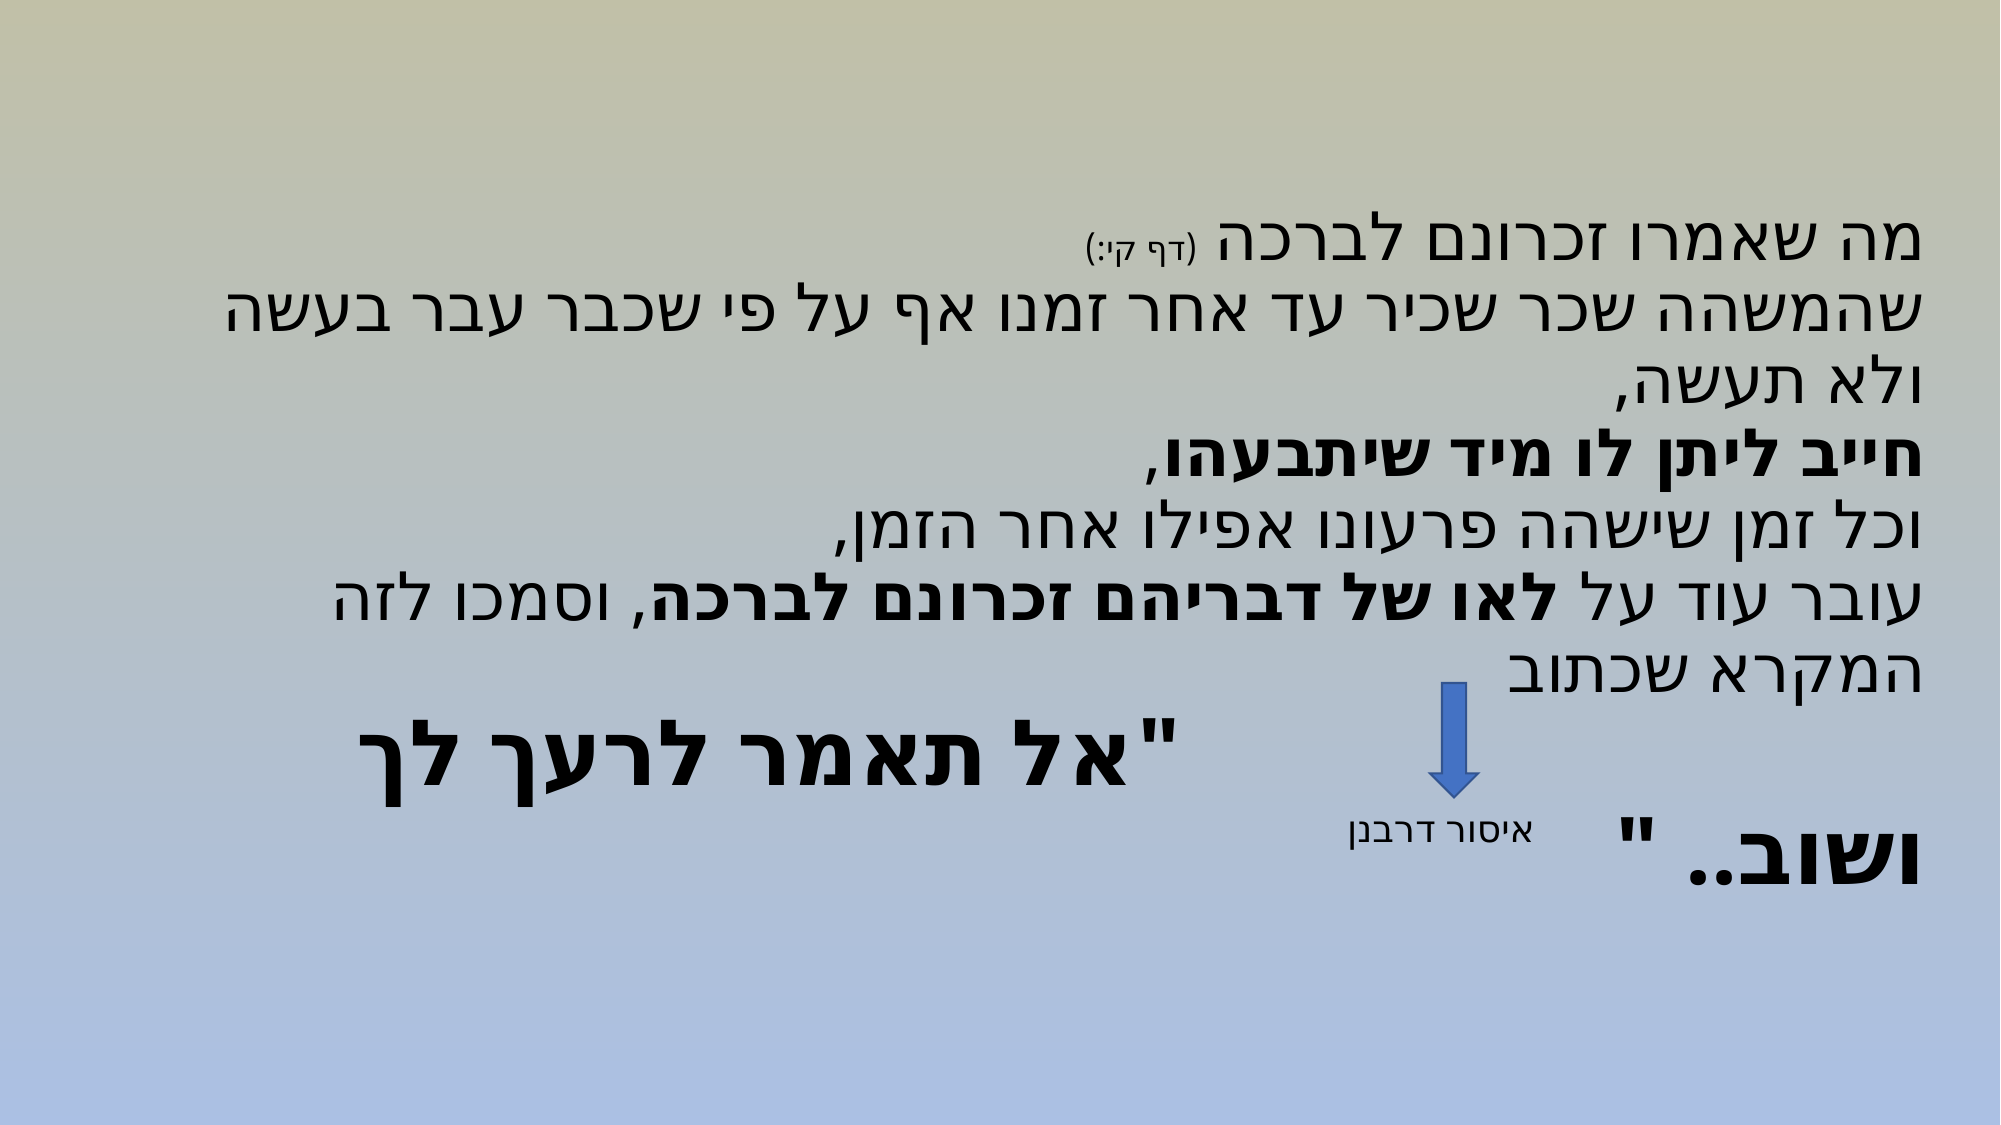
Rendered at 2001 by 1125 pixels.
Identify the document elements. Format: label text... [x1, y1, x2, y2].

text_box [1427, 681, 1481, 797]
text_box איסור דרבנן [1297, 797, 1550, 858]
title מה שאמרו זכרונם לברכה (דף קי:) שהמשהה שכר שכיר עד אחר זמנו אף על פי שכבר עבר בעשה ולא תעשה, חייב ליתן לו מיד שיתבעהו, וכל זמן שישהה פרעונו אפילו אחר הזמן, עובר עוד על לאו של דבריהם זכרונם לברכה, וסמכו לזה המקרא שכתוב "אל תאמר לרעך לך ושוב.. " [137, 59, 1942, 1047]
